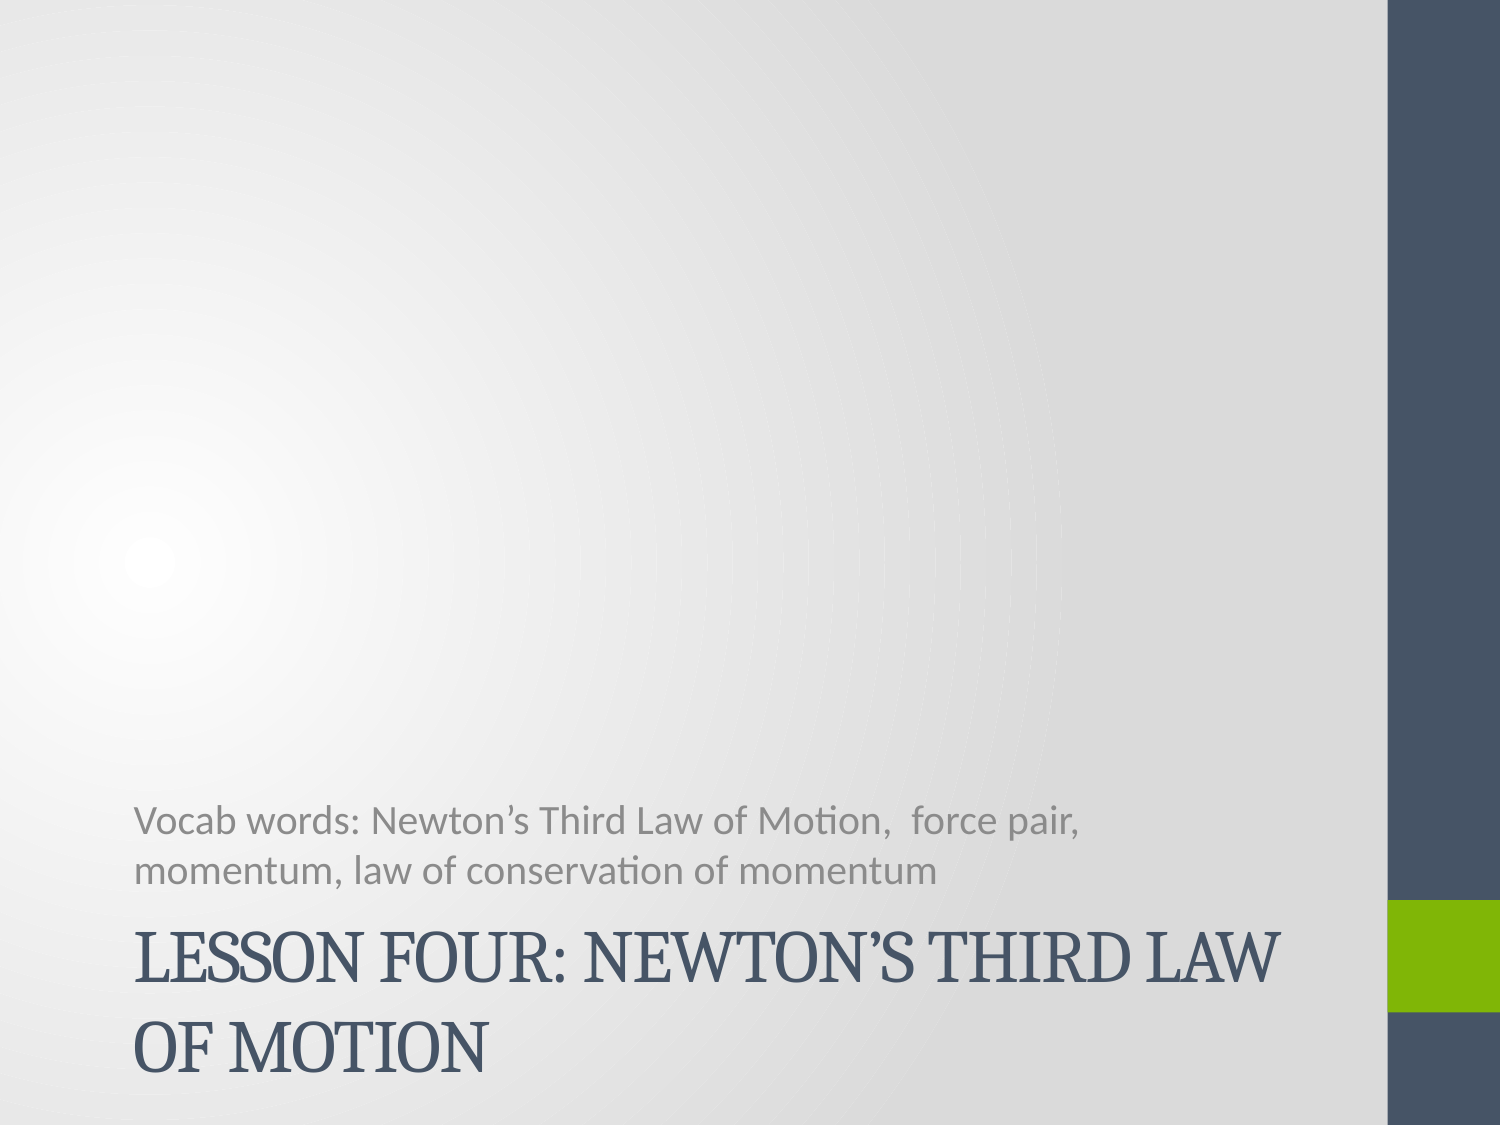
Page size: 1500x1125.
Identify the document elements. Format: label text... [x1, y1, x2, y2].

title LESSON FOUR: NEWTON’S THIRD LAW OF MOTION [118, 900, 1375, 1092]
list Vocab words: Newton’s Third Law of Motion, force pair, momentum, law of conservation of momentum [118, 632, 1125, 900]
